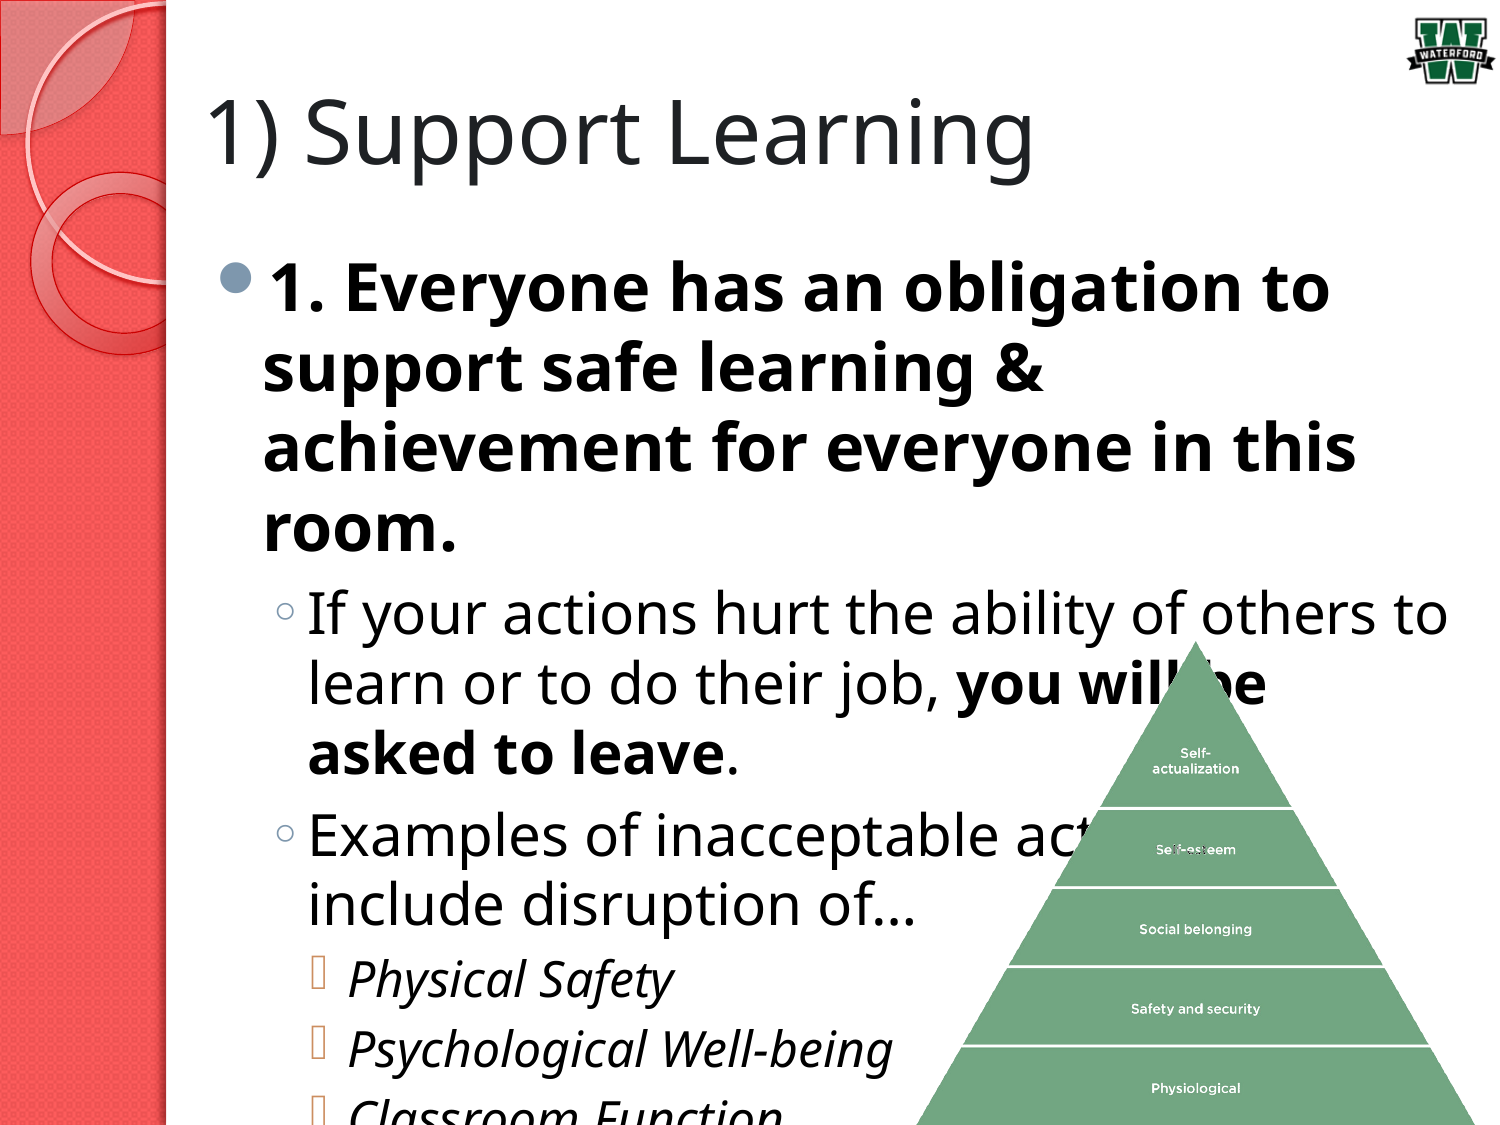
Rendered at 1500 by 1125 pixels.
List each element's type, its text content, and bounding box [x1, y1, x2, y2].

picture [916, 641, 1476, 1125]
picture [1400, 12, 1500, 89]
list 1. Everyone has an obligation to support safe learning & achievement for everyone in this room. If your actions hurt the ability of others to learn or to do their job, you will be asked to leave. Examples of inacceptable actions include disruption of… Physical Safety Psychological Well-being Classroom Function [187, 237, 1466, 1075]
title 1) Support Learning [187, 24, 1466, 233]
